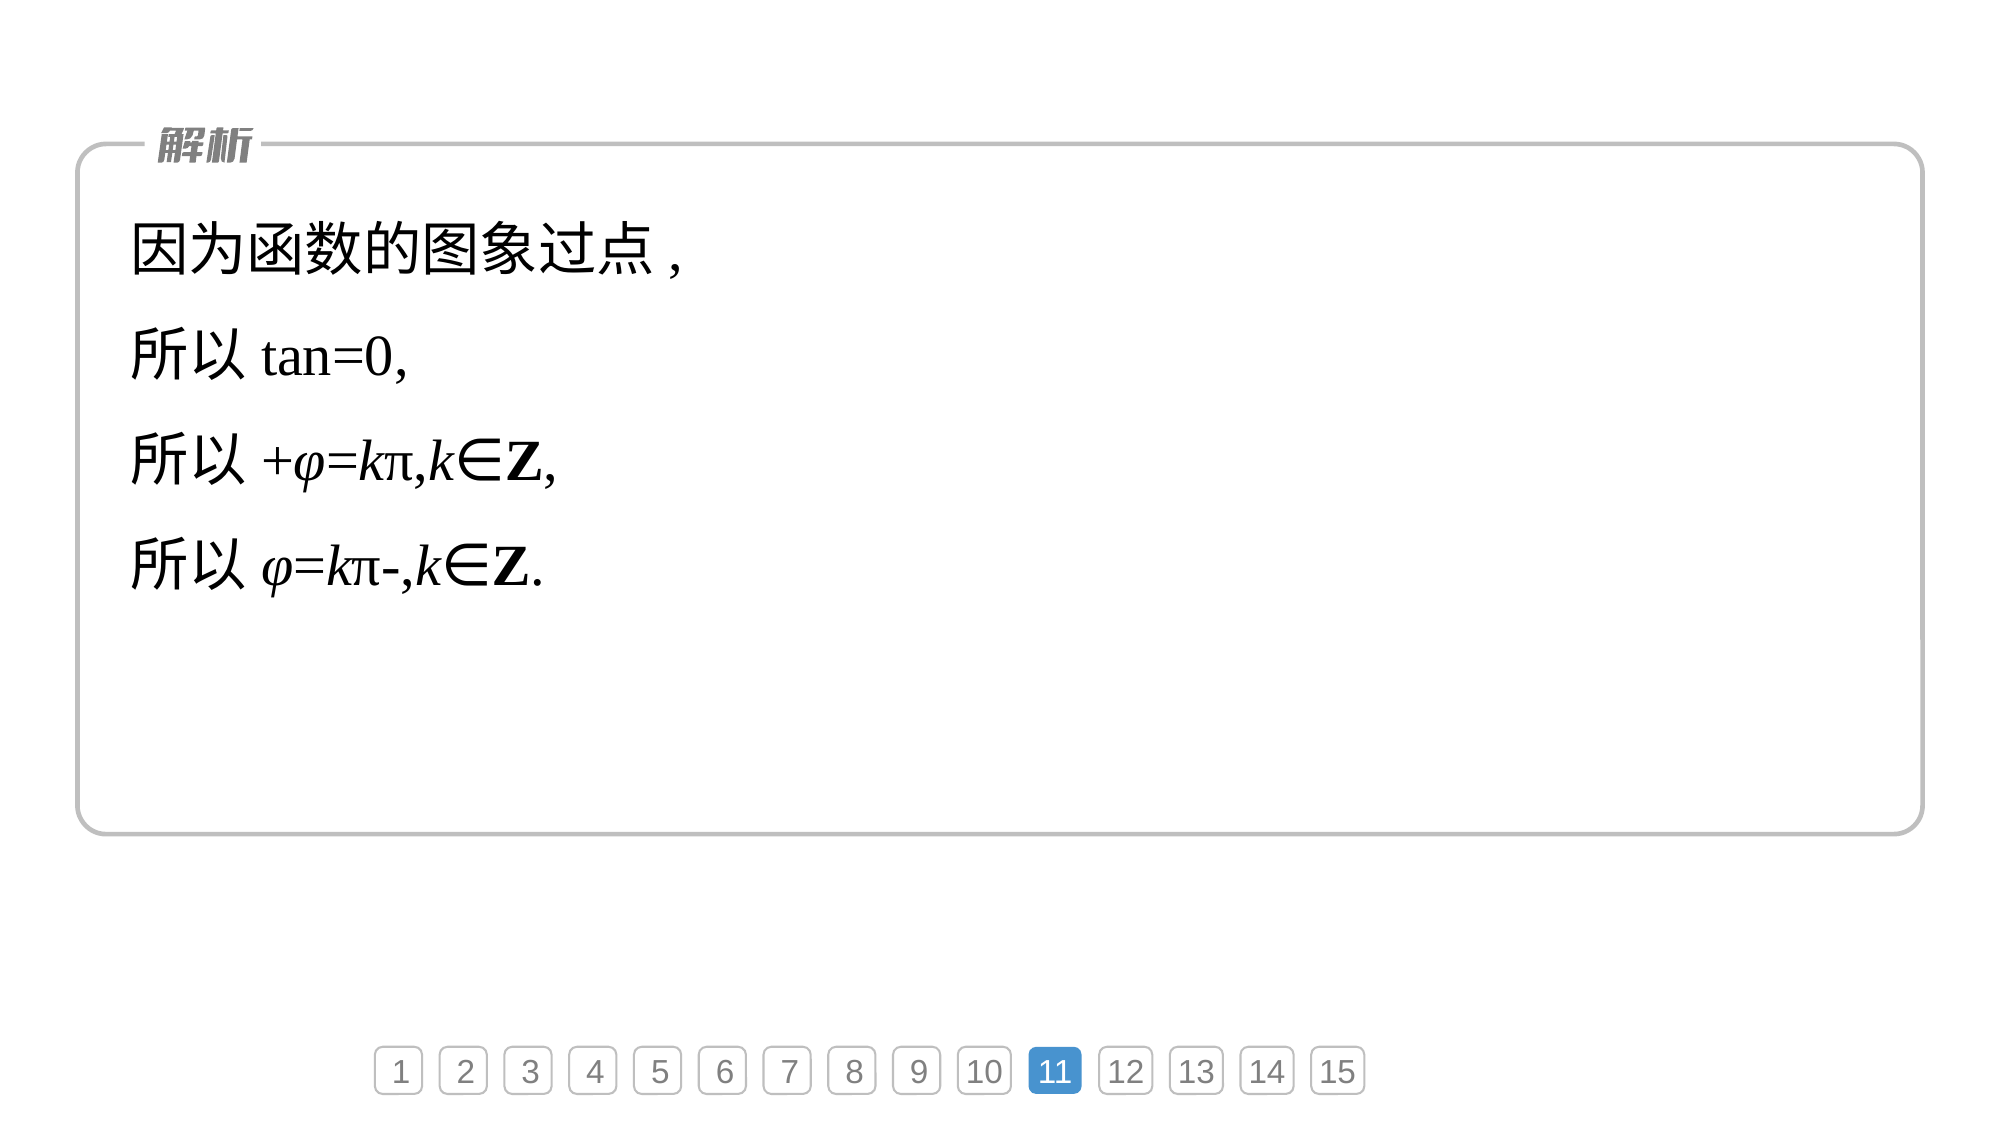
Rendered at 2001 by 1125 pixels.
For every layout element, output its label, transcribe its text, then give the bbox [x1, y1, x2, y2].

text_box 8 [827, 1045, 877, 1096]
text_box 9 [891, 1045, 942, 1096]
text_box 3 [503, 1045, 553, 1096]
text_box 15 [1310, 1045, 1366, 1096]
text_box 5 [632, 1045, 683, 1096]
text_box 7 [762, 1045, 812, 1096]
text_box 14 [1239, 1045, 1295, 1096]
text_box 1 [373, 1045, 424, 1096]
text_box 6 [697, 1045, 748, 1096]
text_box 10 [956, 1045, 1012, 1096]
text_box 12 [1098, 1045, 1154, 1096]
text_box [77, 125, 1923, 835]
text_box 11 [1027, 1045, 1083, 1096]
text_box 4 [568, 1045, 618, 1096]
text_box 13 [1168, 1045, 1225, 1096]
text_box 2 [438, 1045, 488, 1096]
